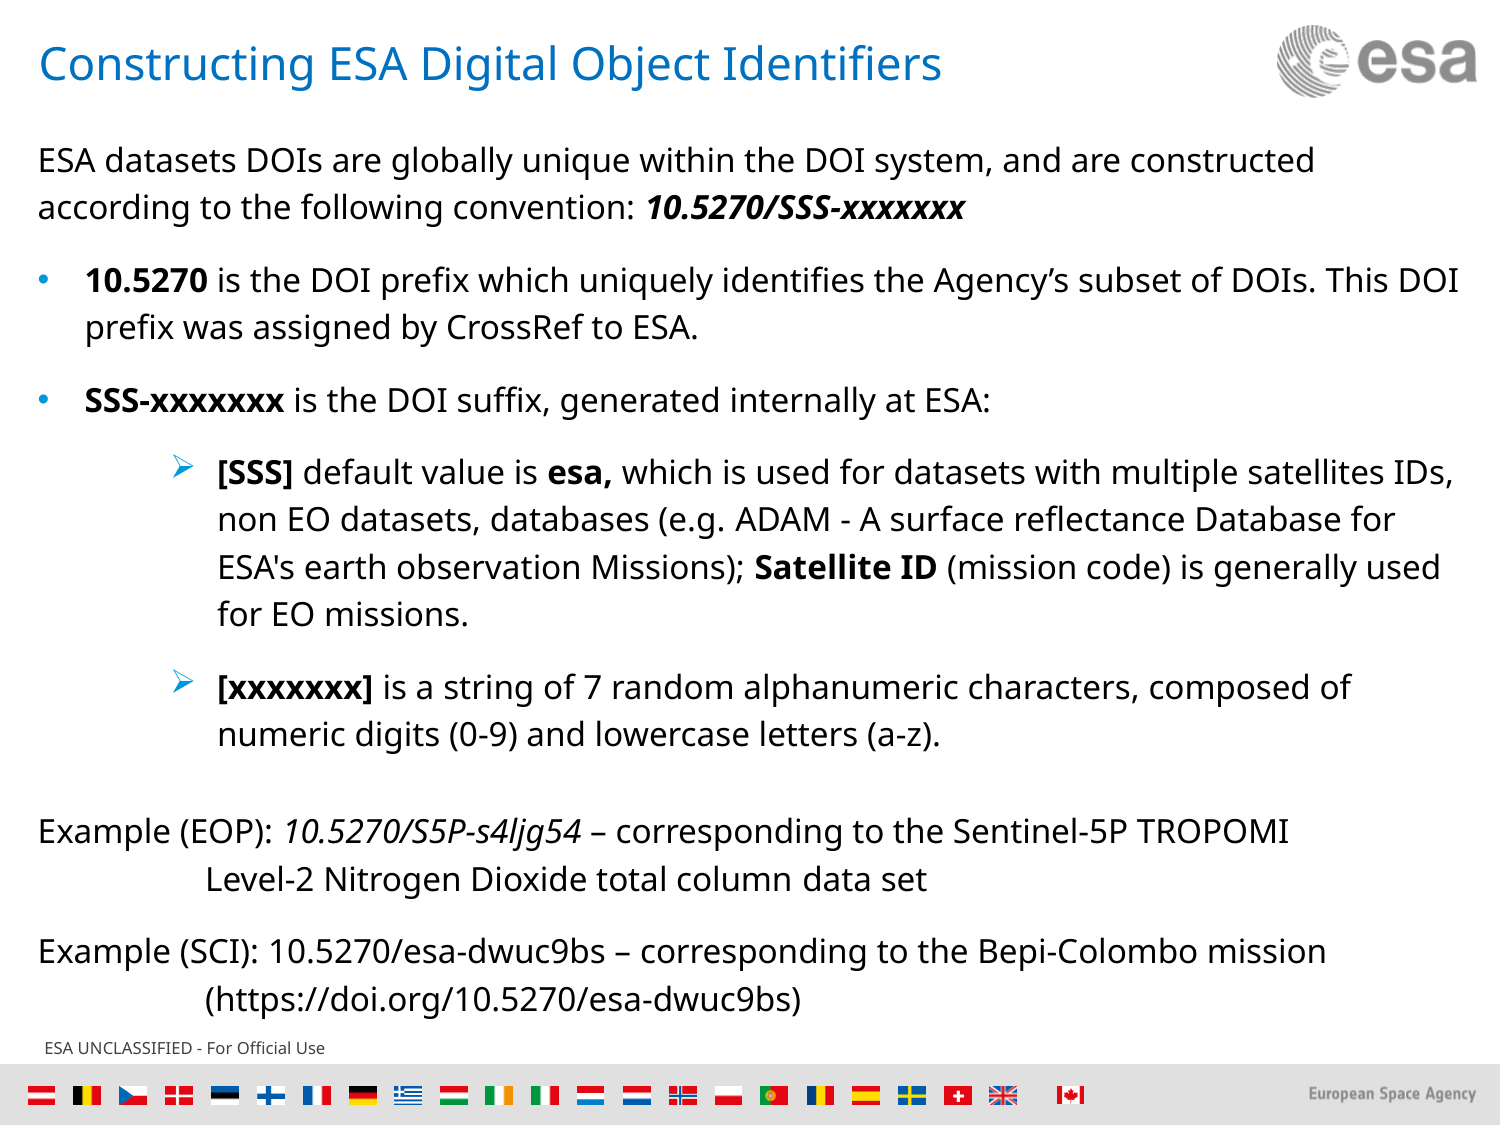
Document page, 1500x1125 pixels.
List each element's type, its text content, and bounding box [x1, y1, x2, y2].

picture [0, 1064, 1500, 1125]
list ESA datasets DOIs are globally unique within the DOI system, and are constructed according to the following convention: 10.5270/SSS-xxxxxxx 10.5270 is the DOI prefix which uniquely identifies the Agency’s subset of DOIs. This DOI prefix was assigned by CrossRef to ESA. SSS-xxxxxxx is the DOI suffix, generated internally at ESA: [SSS] default value is esa, which is used for datasets with multiple satellites IDs, non EO datasets, databases (e.g. ADAM - A surface reflectance Database for ESA's earth observation Missions); Satellite ID (mission code) is generally used for EO missions. [xxxxxxx] is a string of 7 random alphanumeric characters, composed of numeric digits (0-9) and lowercase letters (a-z). Example (EOP): 10.5270/S5P-s4ljg54 – corresponding to the Sentinel-5P TROPOMI Level-2 Nitrogen Dioxide total column data set Example (SCI): 10.5270/esa-dwuc9bs – corresponding to the Bepi-Colombo mission (https://doi.org/10.5270/esa-dwuc9bs) [22, 124, 1485, 1033]
picture [1277, 25, 1477, 109]
title Constructing ESA Digital Object Identifiers [23, 26, 1264, 97]
